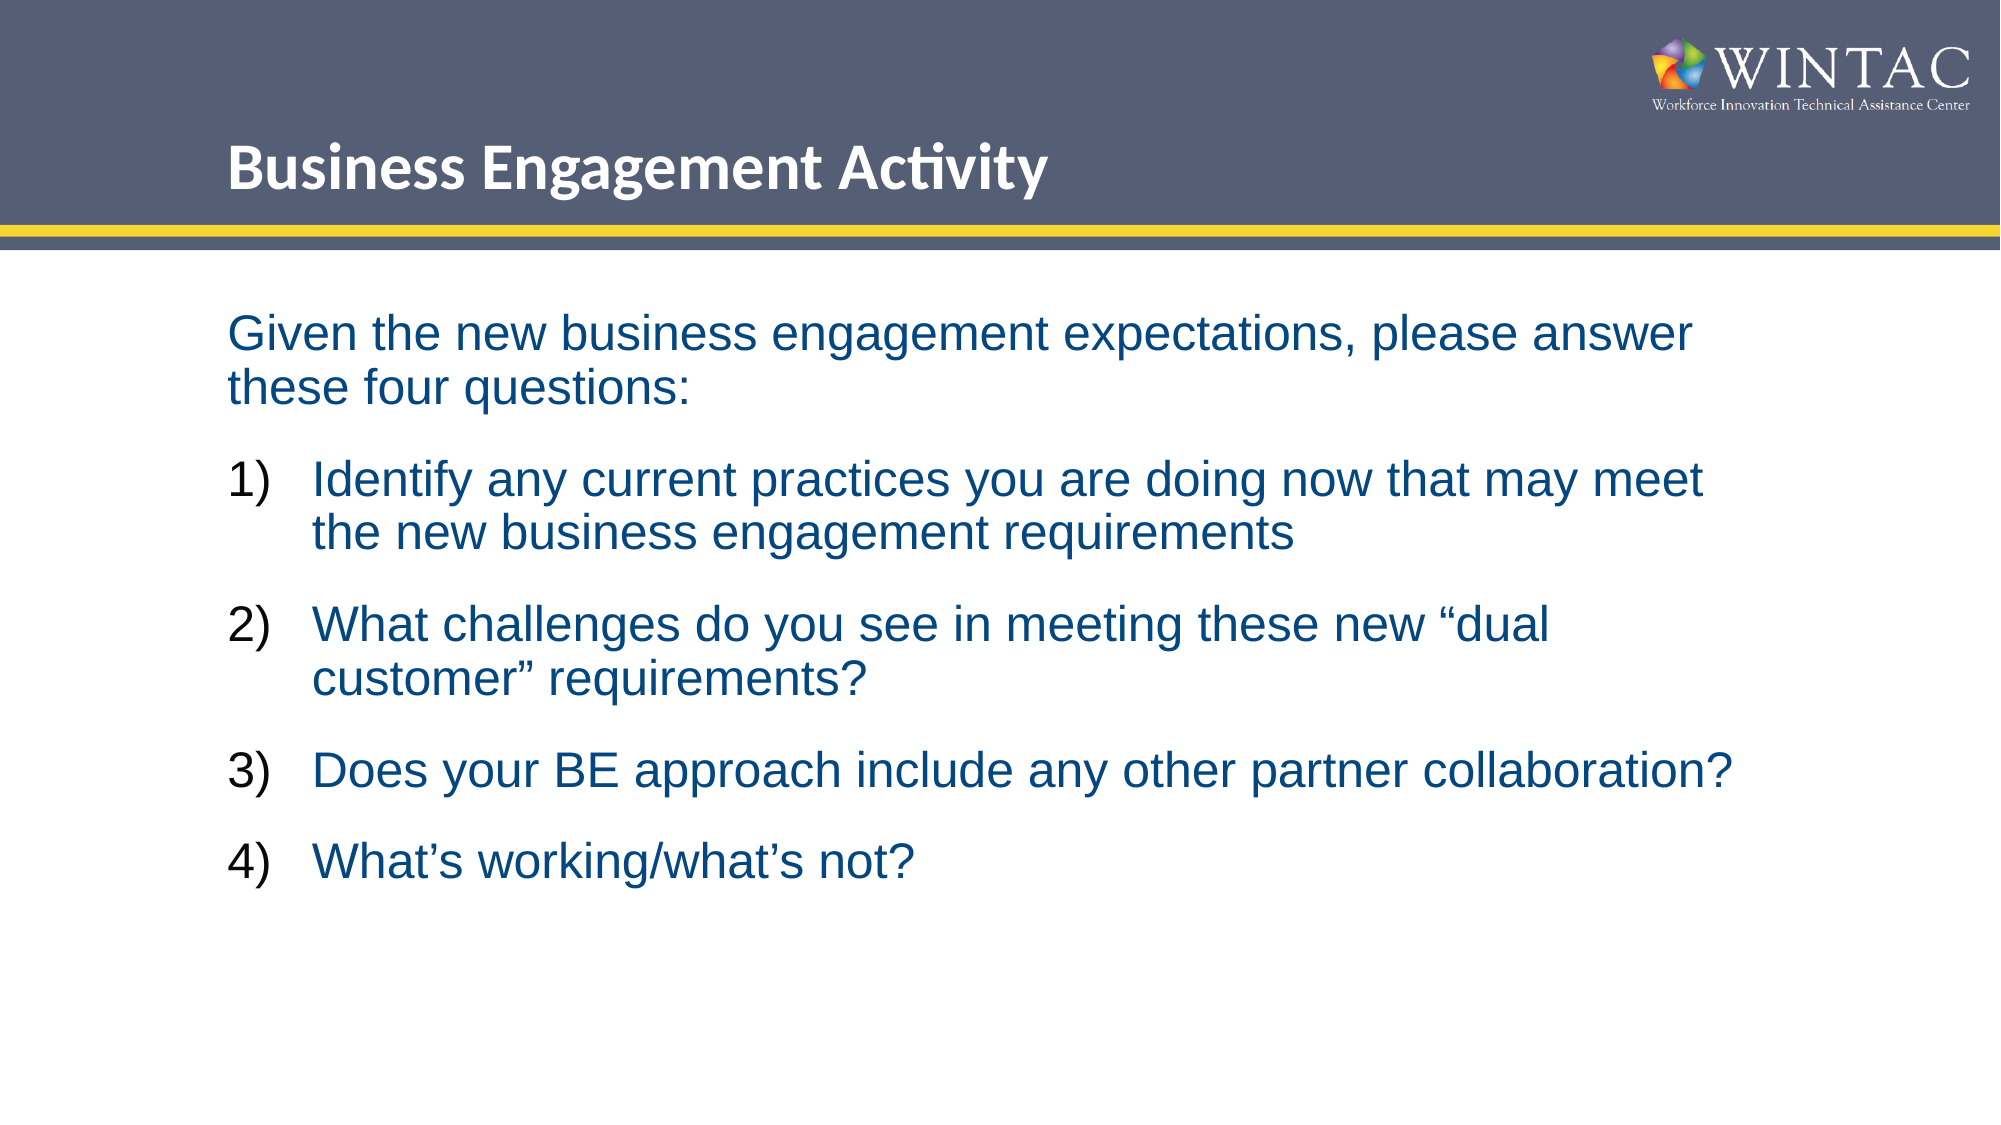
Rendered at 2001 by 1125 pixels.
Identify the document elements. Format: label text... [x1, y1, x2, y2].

list Given the new business engagement expectations, please answer these four questions: Identify any current practices you are doing now that may meet the new business engagement requirements What challenges do you see in meeting these new “dual customer” requirements? Does your BE approach include any other partner collaboration? What’s working/what’s not? [212, 299, 1788, 1070]
title Business Engagement Activity [212, 41, 1822, 212]
picture [1641, 27, 1981, 120]
